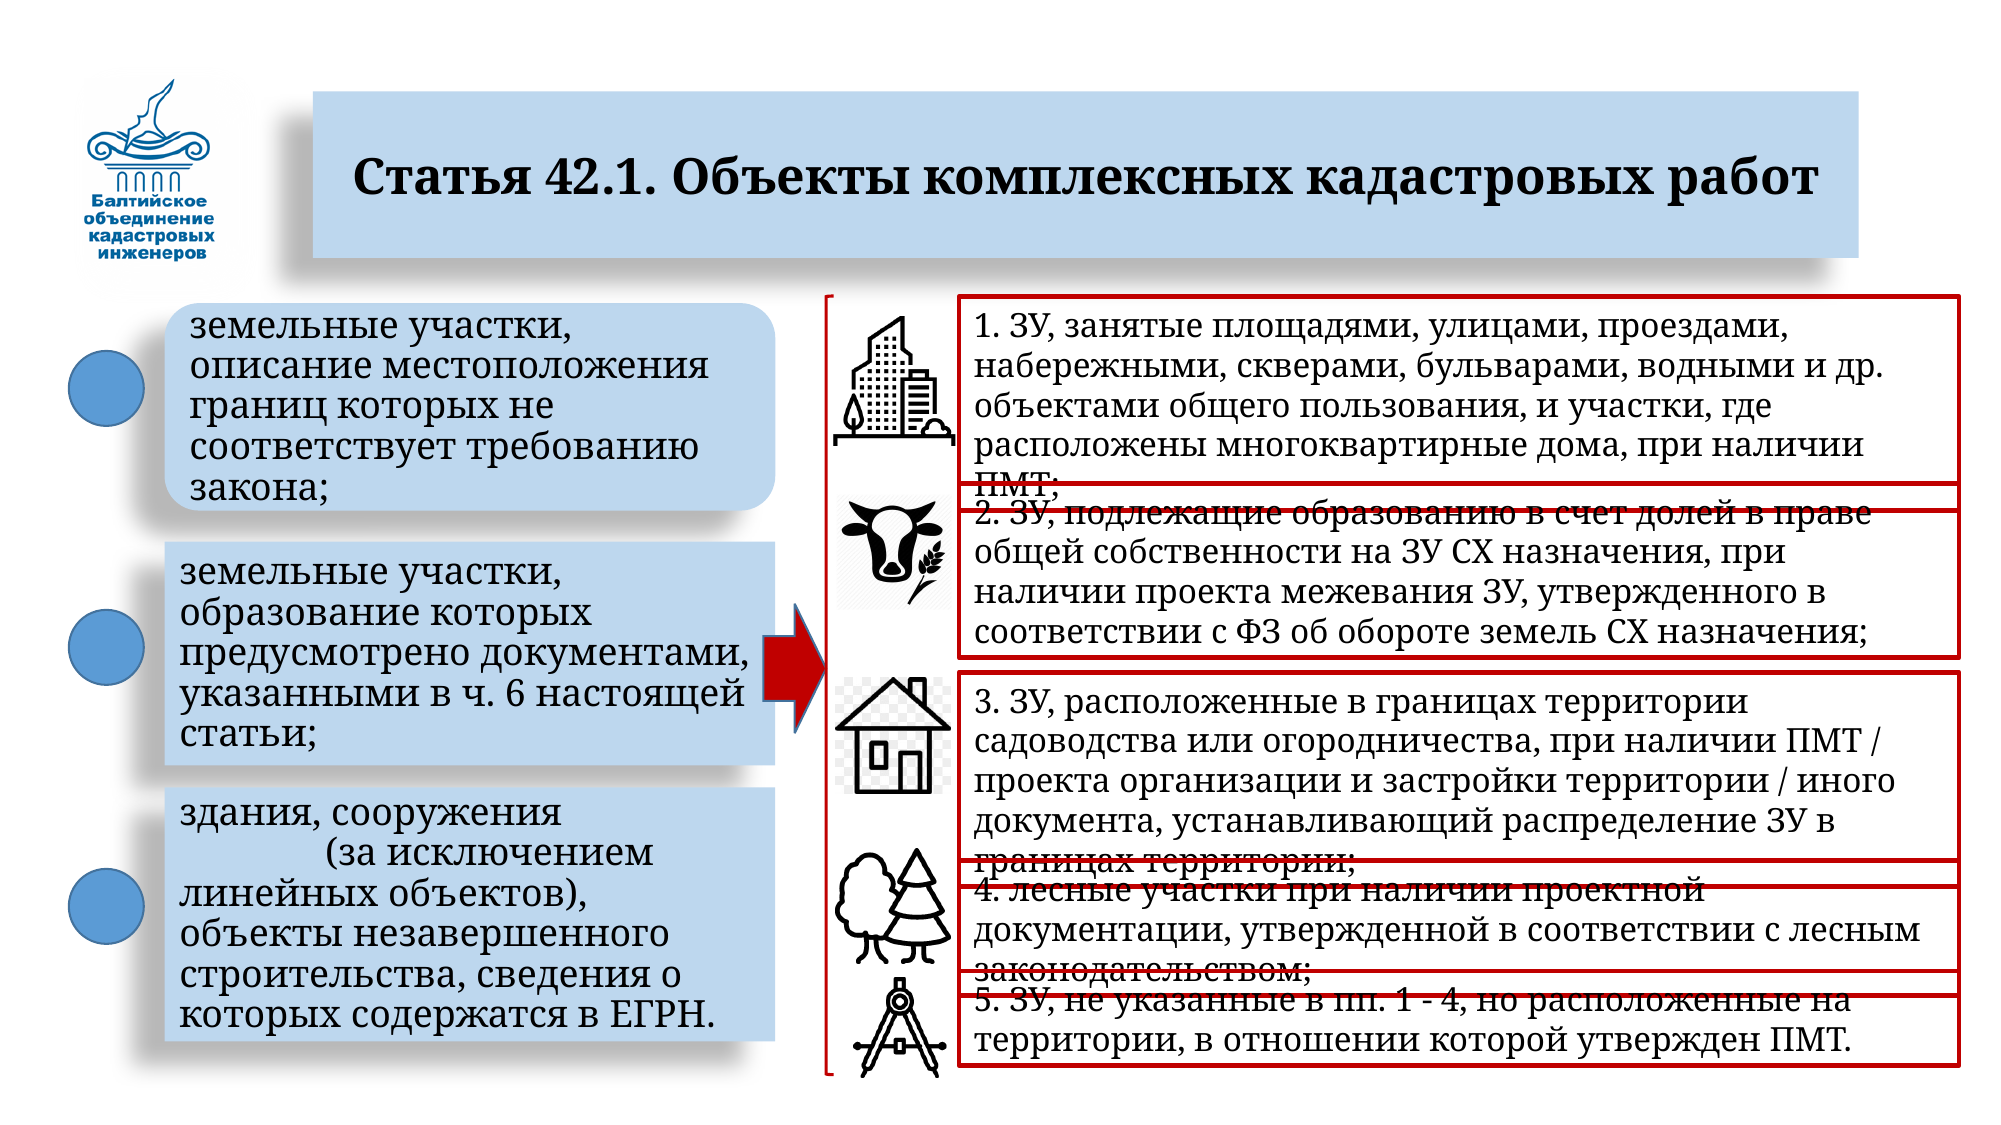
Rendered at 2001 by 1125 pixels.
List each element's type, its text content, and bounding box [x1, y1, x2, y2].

picture [53, 48, 276, 322]
text_box 3. ЗУ, расположенные в границах территории садоводства или огородничества, при наличии ПМТ / проекта организации и застройки территории / иного документа, устанавливающий распределение ЗУ в границах территории; [959, 672, 1959, 860]
text_box земельные участки, описание местоположения границ которых не соответствует требованию закона; [163, 302, 777, 512]
text_box 1. ЗУ, занятые площадями, улицами, проездами, набережными, скверами, бульварами, водными и др. объектами общего пользования, и участки, где расположены многоквартирные дома, при наличии ПМТ; [959, 296, 1959, 483]
text_box [762, 603, 825, 734]
text_box 4. лесные участки при наличии проектной документации, утвержденной в соответствии с лесным законодательством; [959, 860, 1959, 970]
picture [849, 977, 950, 1078]
text_box [67, 608, 145, 686]
text_box [67, 349, 145, 427]
picture [829, 316, 960, 446]
text_box 2. ЗУ, подлежащие образованию в счет долей в праве общей собственности на ЗУ СХ назначения, при наличии проекта межевания ЗУ, утвержденного в соответствии с ФЗ об обороте земель СХ назначения; [959, 483, 1959, 658]
text_box [67, 867, 145, 945]
text_box 5. ЗУ, не указанные в пп. 1 - 4, но расположенные на территории, в отношении которой утвержден ПМТ. [959, 970, 1959, 1066]
picture [836, 494, 952, 610]
text_box Статья 42.1. Объекты комплексных кадастровых работ [312, 90, 1860, 259]
text_box [825, 295, 834, 1076]
picture [835, 848, 951, 964]
text_box земельные участки, образование которых предусмотрено документами, указанными в ч. 6 настоящей статьи; [164, 541, 776, 766]
picture [835, 677, 951, 794]
text_box здания, сооружения (за исключением линейных объектов), объекты незавершенного строительства, сведения о которых содержатся в ЕГРН. [164, 786, 776, 1042]
